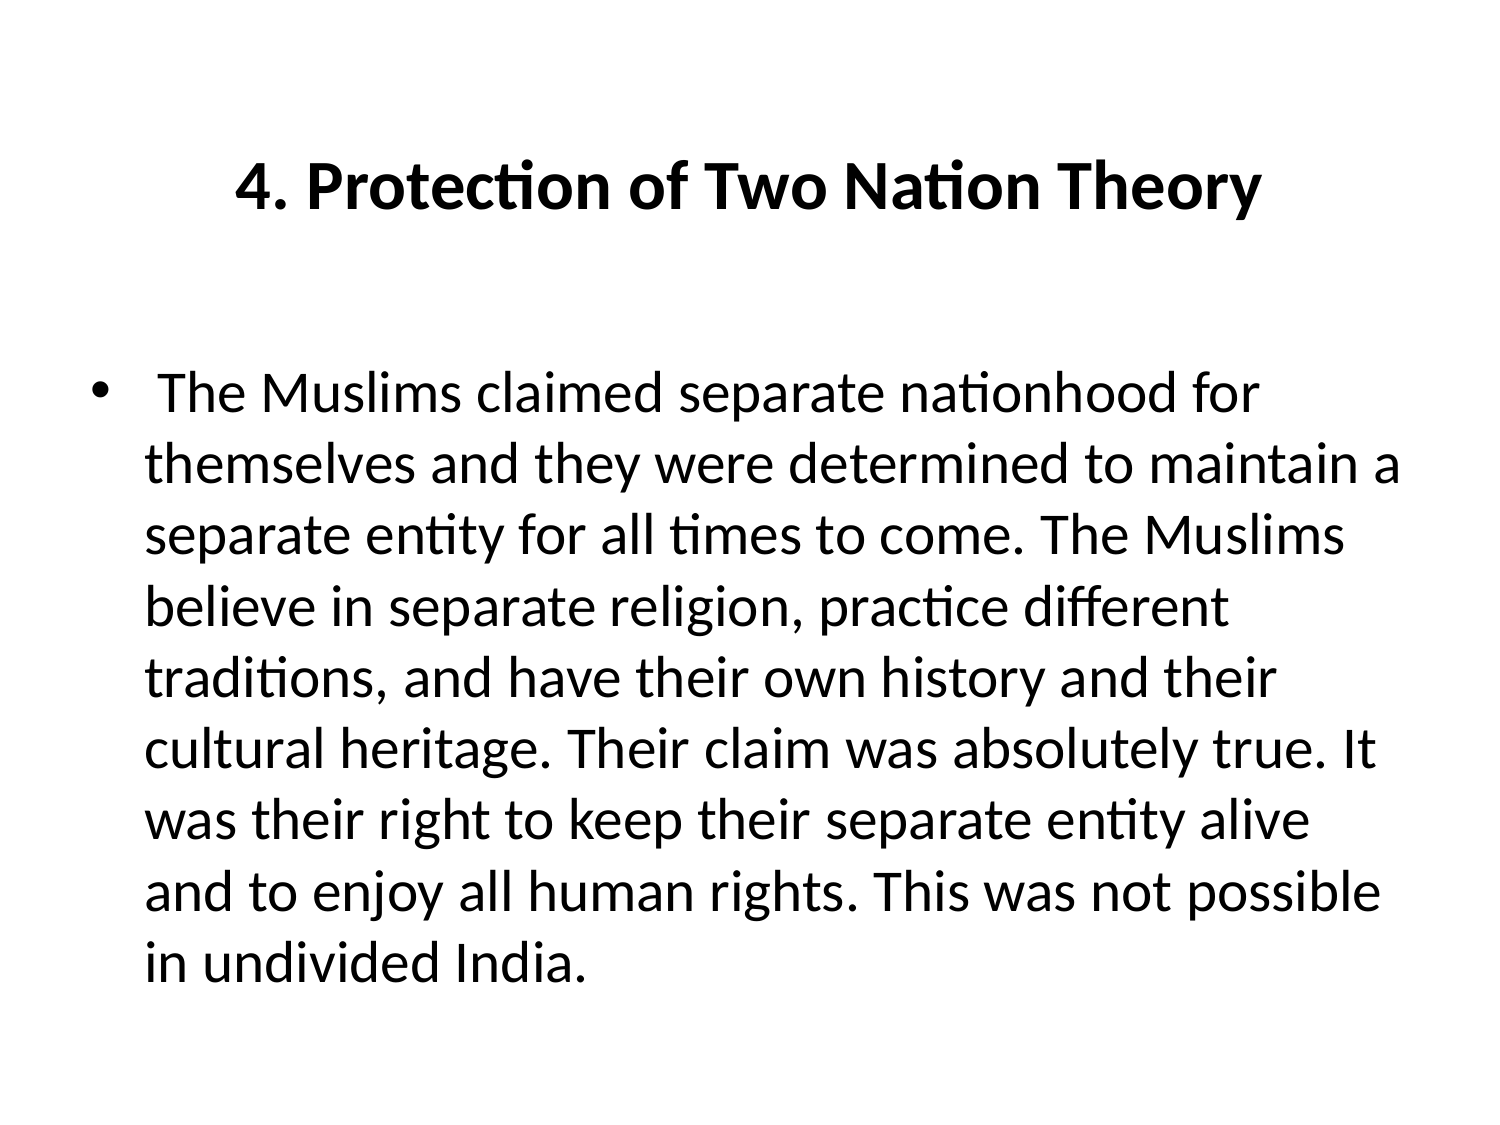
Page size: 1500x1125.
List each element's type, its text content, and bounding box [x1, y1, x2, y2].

title 4. Protection of Two Nation Theory [75, 45, 1425, 233]
list The Muslims claimed separate nationhood for themselves and they were determined to maintain a separate entity for all times to come. The Muslims believe in separate religion, practice different traditions, and have their own history and their cultural heritage. Their claim was absolutely true. It was their right to keep their separate entity alive and to enjoy all human rights. This was not possible in undivided India. [75, 262, 1425, 1005]
